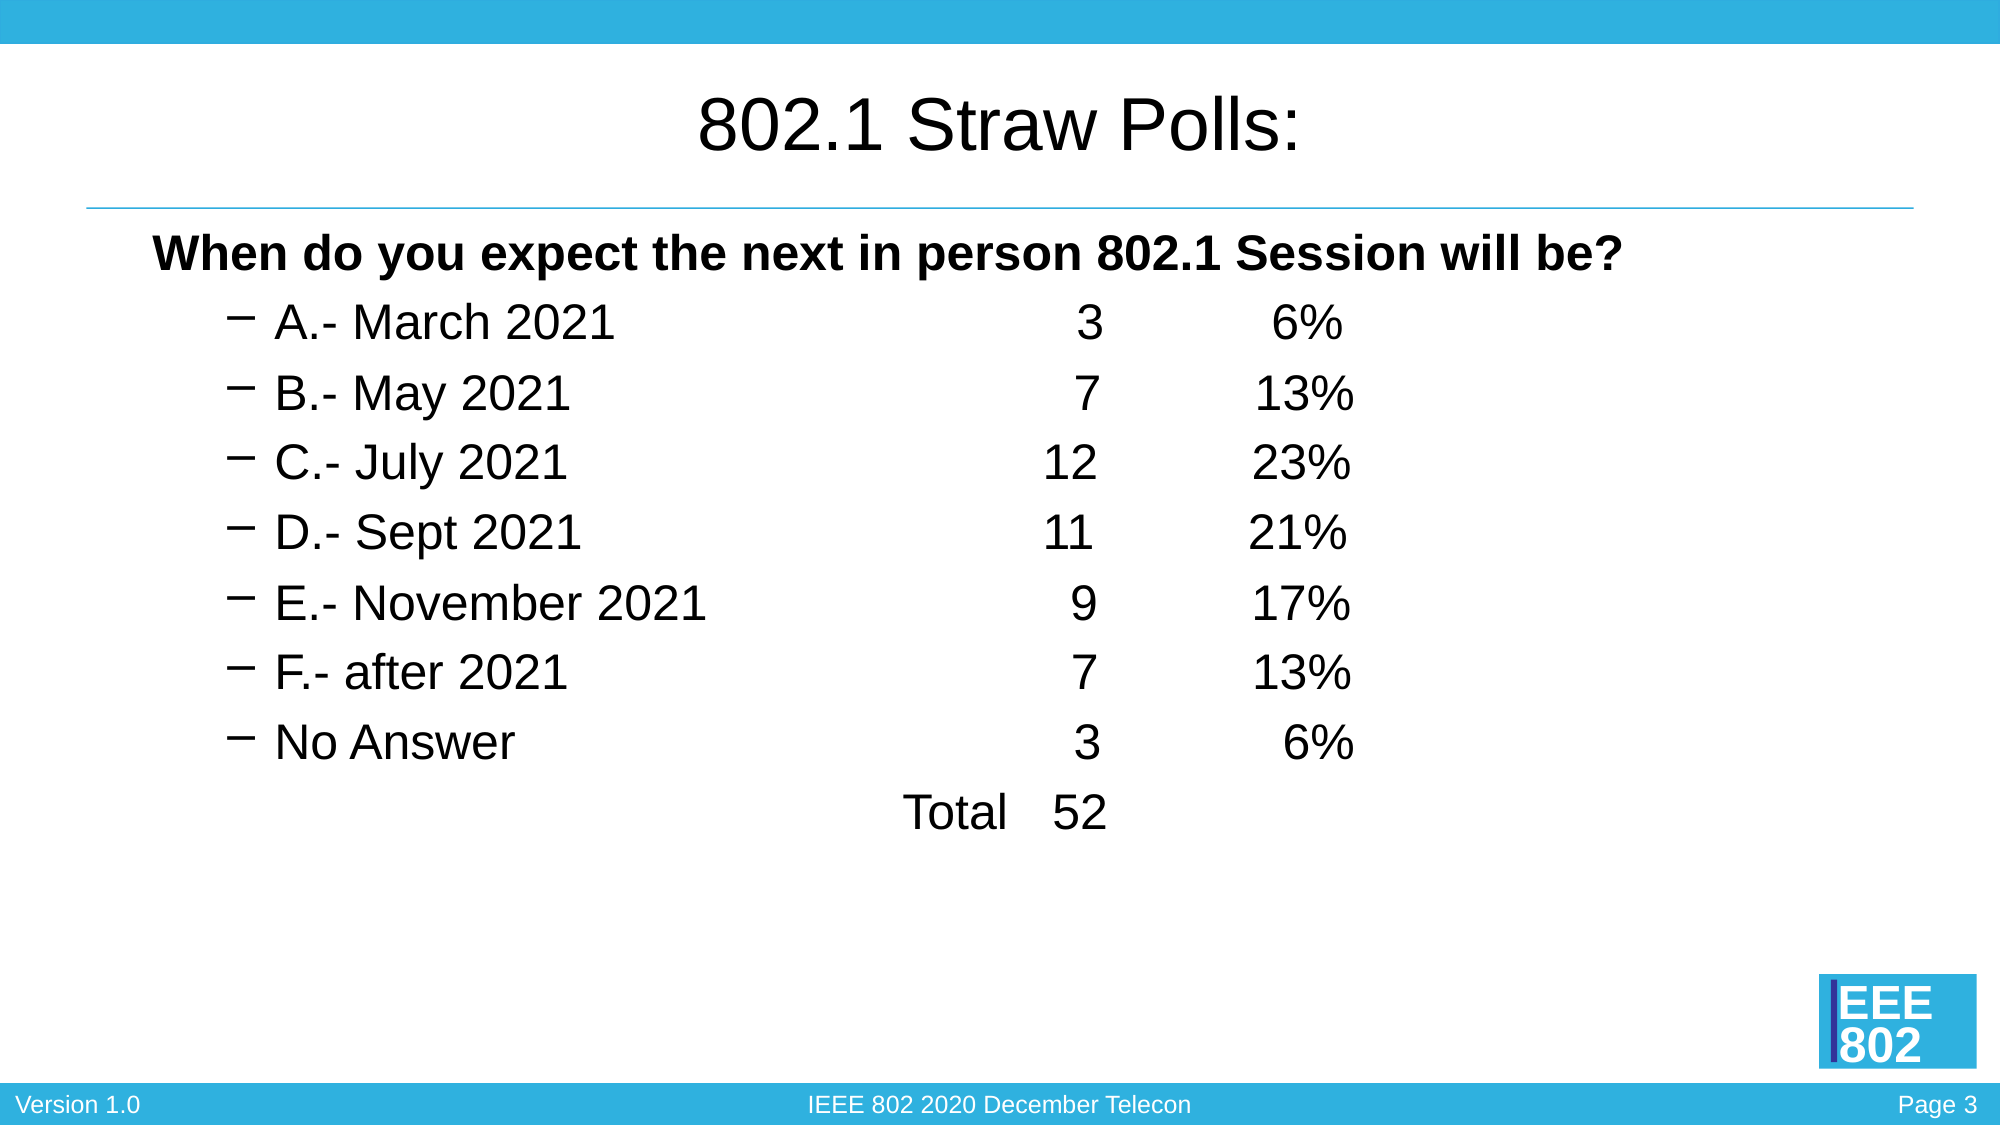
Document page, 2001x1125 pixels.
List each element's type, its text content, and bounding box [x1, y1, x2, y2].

title 802.1 Straw Polls: [324, 66, 1675, 175]
list When do you expect the next in person 802.1 Session will be? A.- March 2021 3 6% B.- May 2021 7 13% C.- July 2021 12 23% D.- Sept 2021 11 21% E.- November 2021 9 17% F.- after 2021 7 13% No Answer 3 6% Total 52 [137, 212, 1750, 1075]
